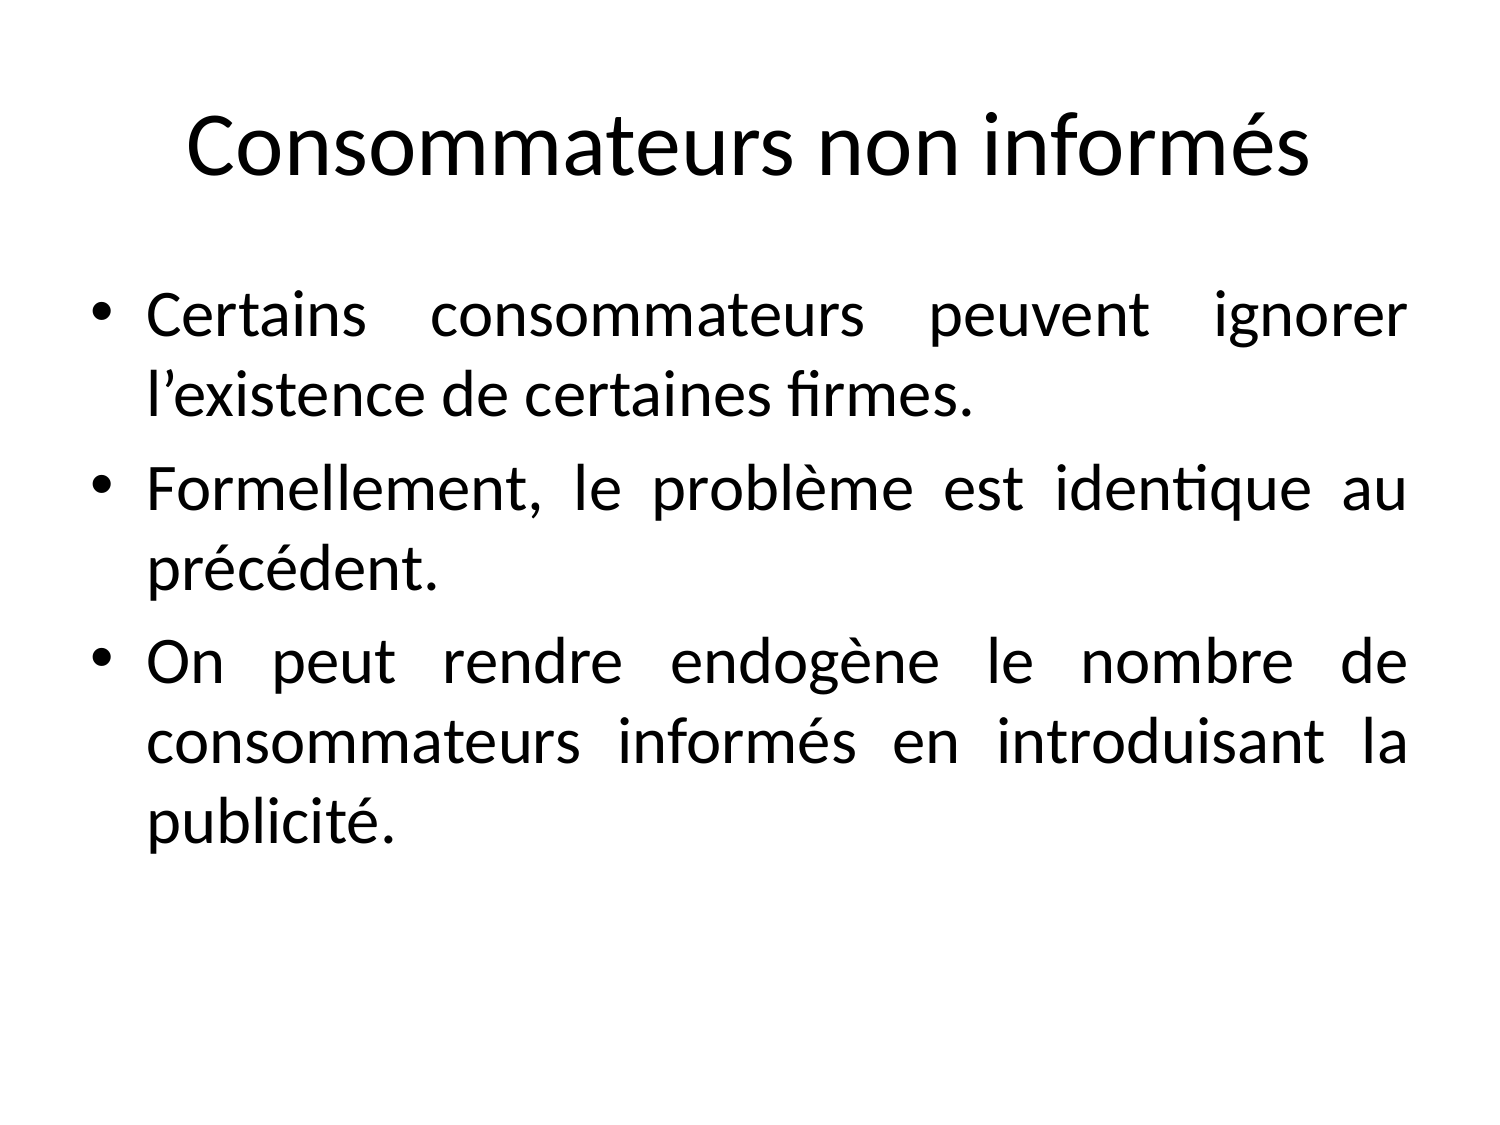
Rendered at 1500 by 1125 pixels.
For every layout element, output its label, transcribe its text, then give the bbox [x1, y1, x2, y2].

title Consommateurs non informés [75, 45, 1425, 233]
list Certains consommateurs peuvent ignorer l’existence de certaines firmes. Formellement, le problème est identique au précédent. On peut rendre endogène le nombre de consommateurs informés en introduisant la publicité. [75, 262, 1425, 1005]
